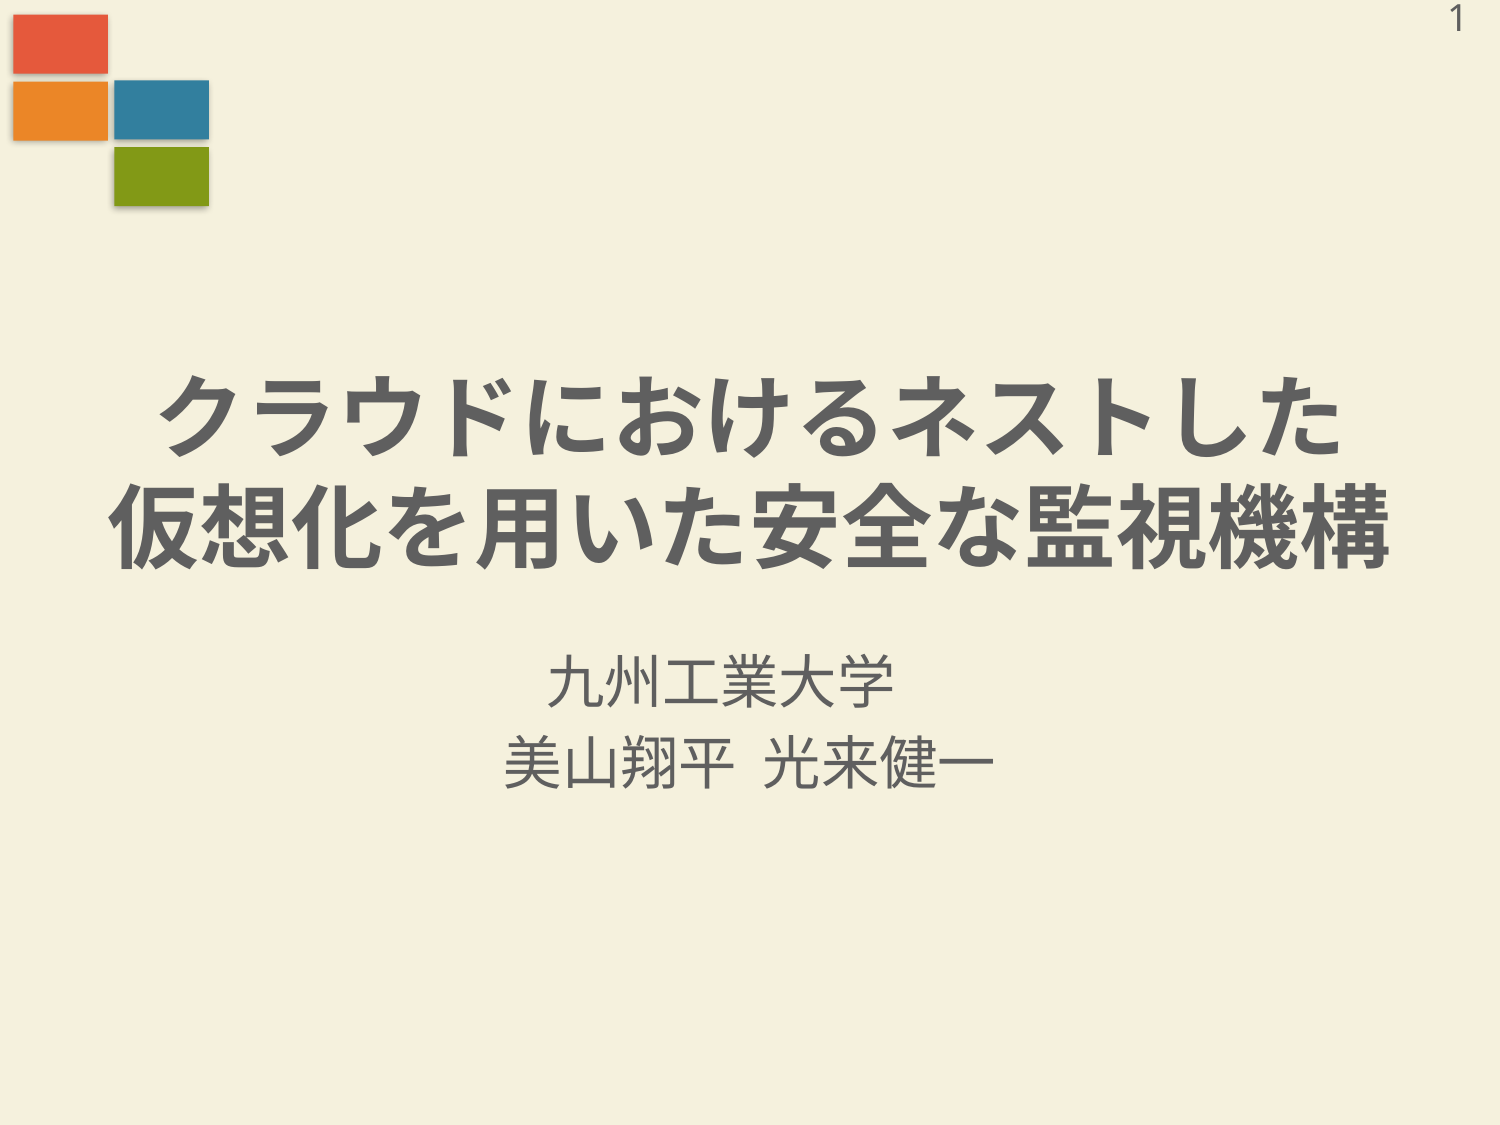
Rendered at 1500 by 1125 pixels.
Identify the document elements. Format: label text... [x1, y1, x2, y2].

title クラウドにおけるネストした 仮想化を用いた安全な監視機構 [48, 349, 1452, 591]
slide_number 1 [1402, 0, 1500, 43]
subtitle 九州工業大学 美山翔平 光来健一 [225, 637, 1275, 925]
